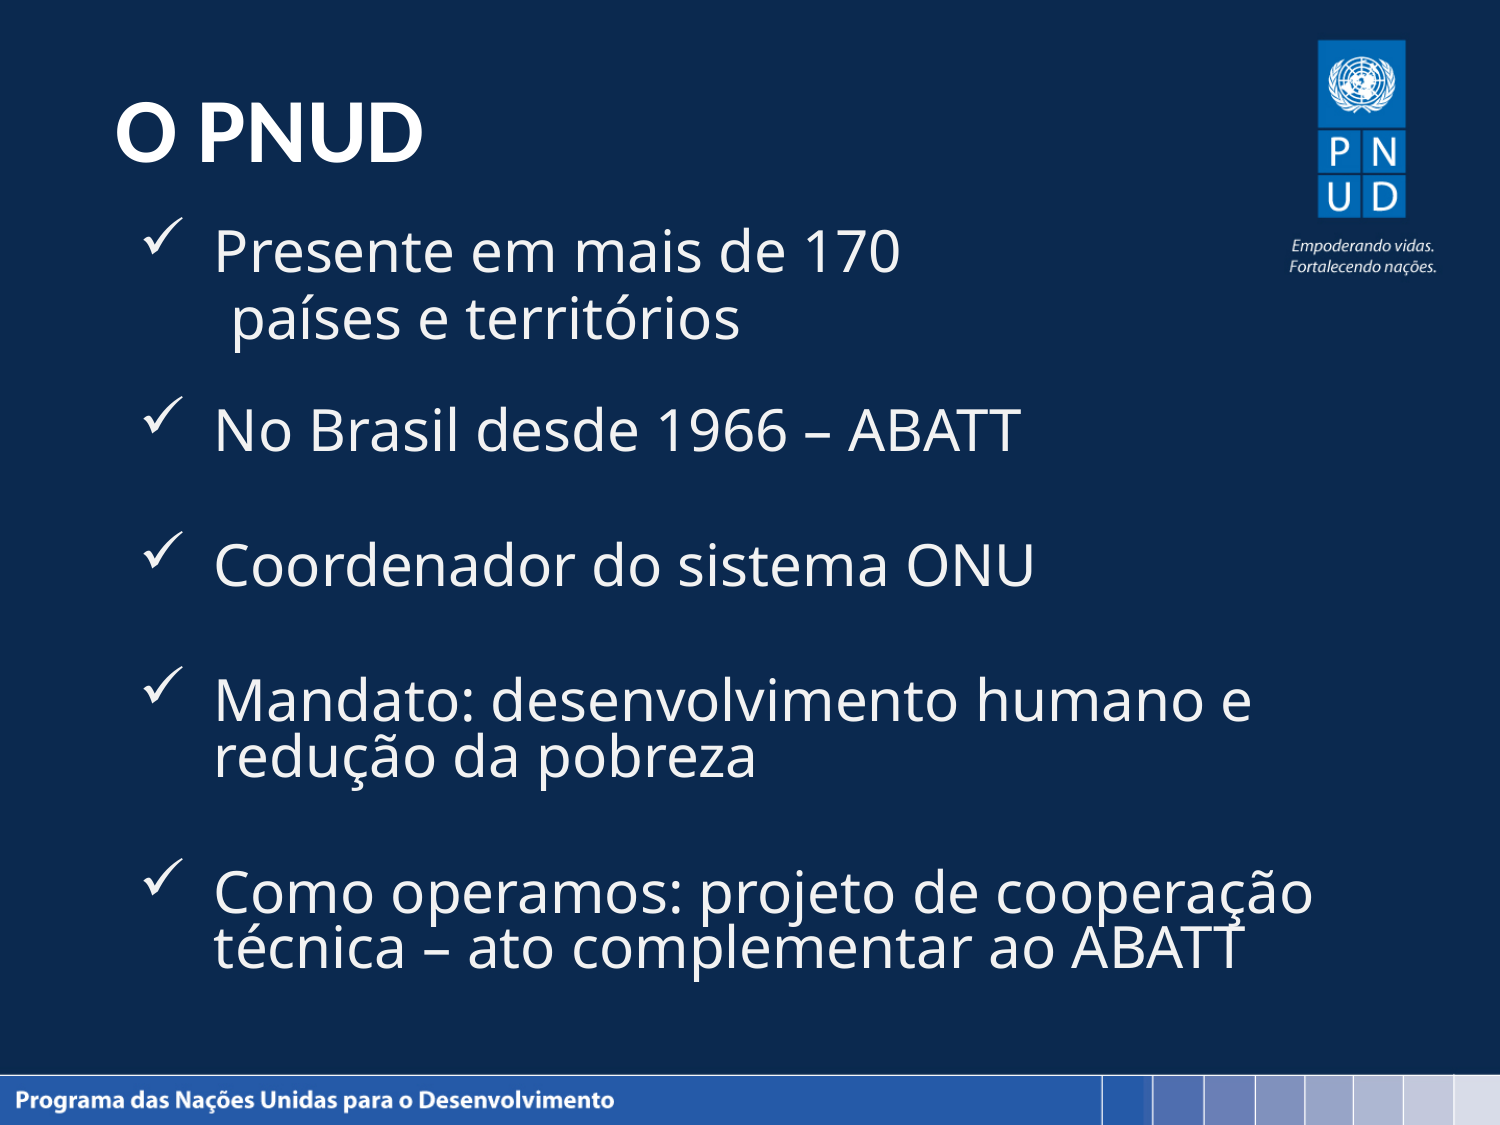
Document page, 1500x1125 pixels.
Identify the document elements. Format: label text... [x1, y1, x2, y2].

title O PNUD [100, 30, 1376, 220]
subtitle Presente em mais de 170 países e territórios No Brasil desde 1966 – ABATT Coordenador do sistema ONU Mandato: desenvolvimento humano e redução da pobreza Como operamos: projeto de cooperação técnica – ato complementar ao ABATT [123, 219, 1436, 976]
picture [0, 0, 1500, 1125]
